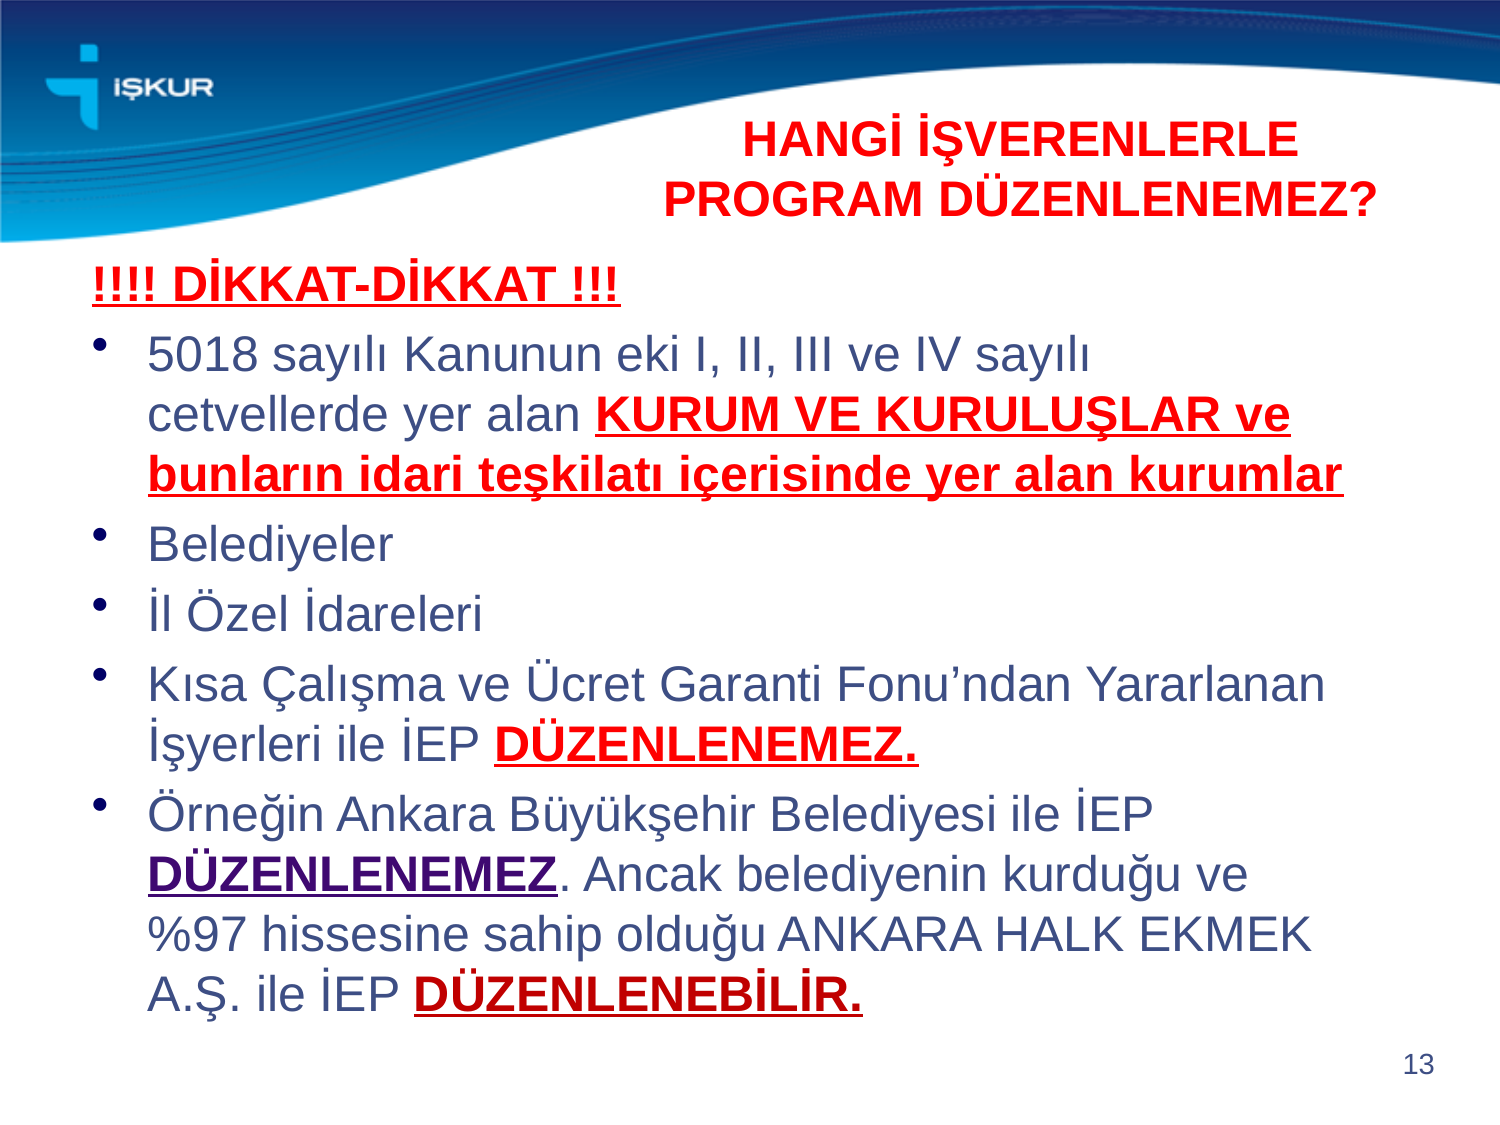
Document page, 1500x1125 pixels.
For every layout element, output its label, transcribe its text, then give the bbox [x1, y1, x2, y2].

slide_number 13 [1364, 1037, 1451, 1113]
title HANGİ İŞVERENLERLE PROGRAM DÜZENLENEMEZ? [643, 113, 1400, 221]
picture [0, 0, 1500, 1125]
list !!!! DİKKAT-DİKKAT !!! 5018 sayılı Kanunun eki I, II, III ve IV sayılı cetvellerde yer alan KURUM VE KURULUŞLAR ve bunların idari teşkilatı içerisinde yer alan kurumlar Belediyeler İl Özel İdareleri Kısa Çalışma ve Ücret Garanti Fonu’ndan Yararlanan İşyerleri ile İEP DÜZENLENEMEZ. Örneğin Ankara Büyükşehir Belediyesi ile İEP DÜZENLENEMEZ. Ancak belediyenin kurduğu ve %97 hissesine sahip olduğu ANKARA HALK EKMEK A.Ş. ile İEP DÜZENLENEBİLİR. [76, 243, 1365, 1095]
